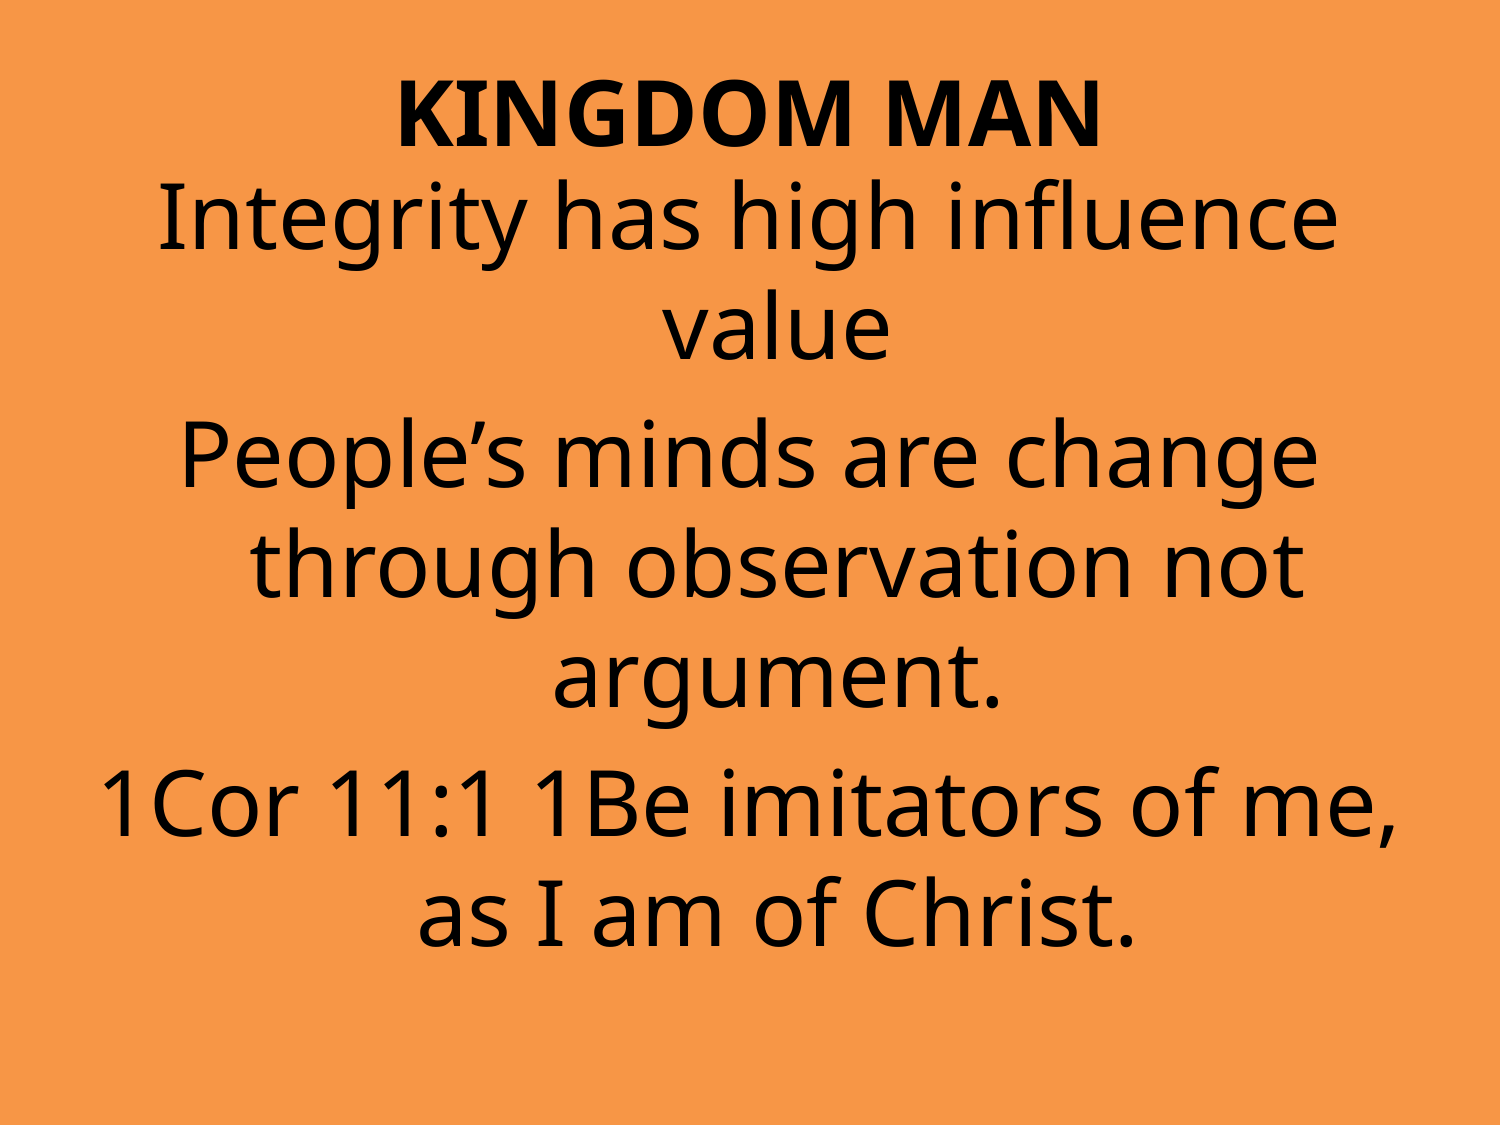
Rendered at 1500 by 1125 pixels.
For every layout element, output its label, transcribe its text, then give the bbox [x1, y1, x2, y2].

list Integrity has high influence value People’s minds are change through observation not argument. 1Cor 11:1 1Be imitators of me, as I am of Christ. [75, 149, 1425, 1005]
title KINGDOM MAN [75, 45, 1425, 149]
